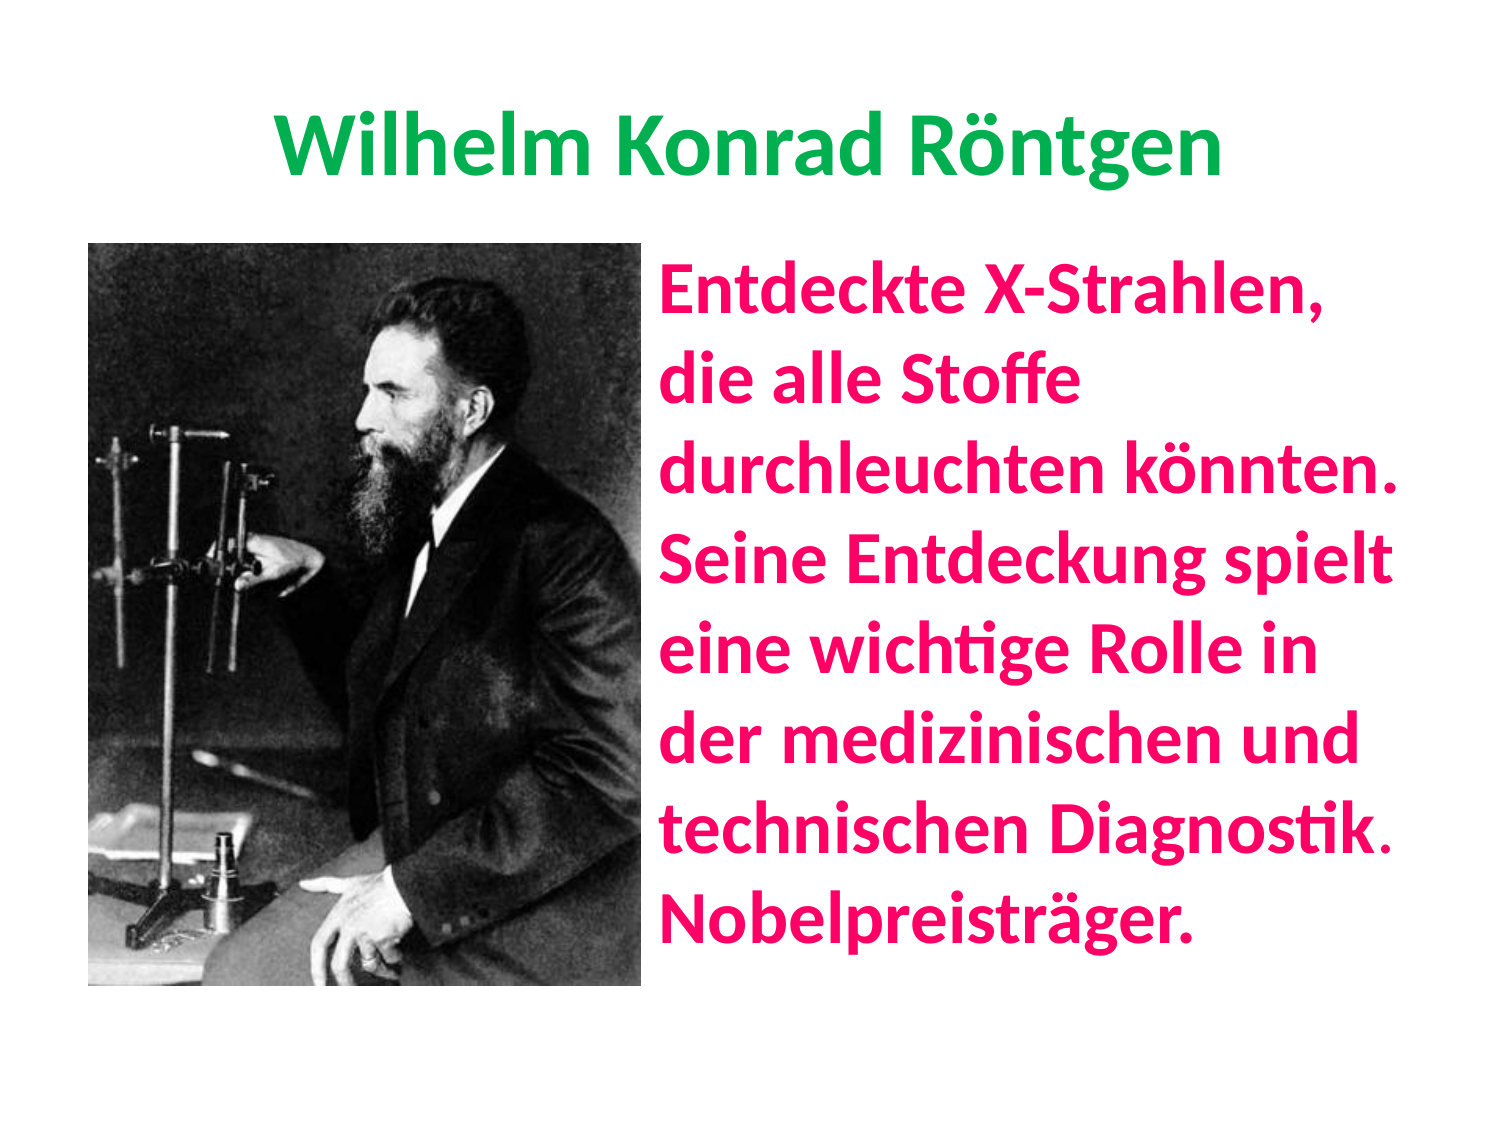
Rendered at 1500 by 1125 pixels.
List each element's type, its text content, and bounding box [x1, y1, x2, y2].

title Wilhelm Konrad Röntgen [75, 45, 1425, 233]
text_box Entdeckte X-Strahlen, die alle Stoffe durchleuchten könnten. Seine Entdeckung spielt eine wichtige Rolle in der medizinischen und technischen Diagnostik. Nobelpreisträger. [643, 231, 1424, 1057]
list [88, 243, 641, 987]
